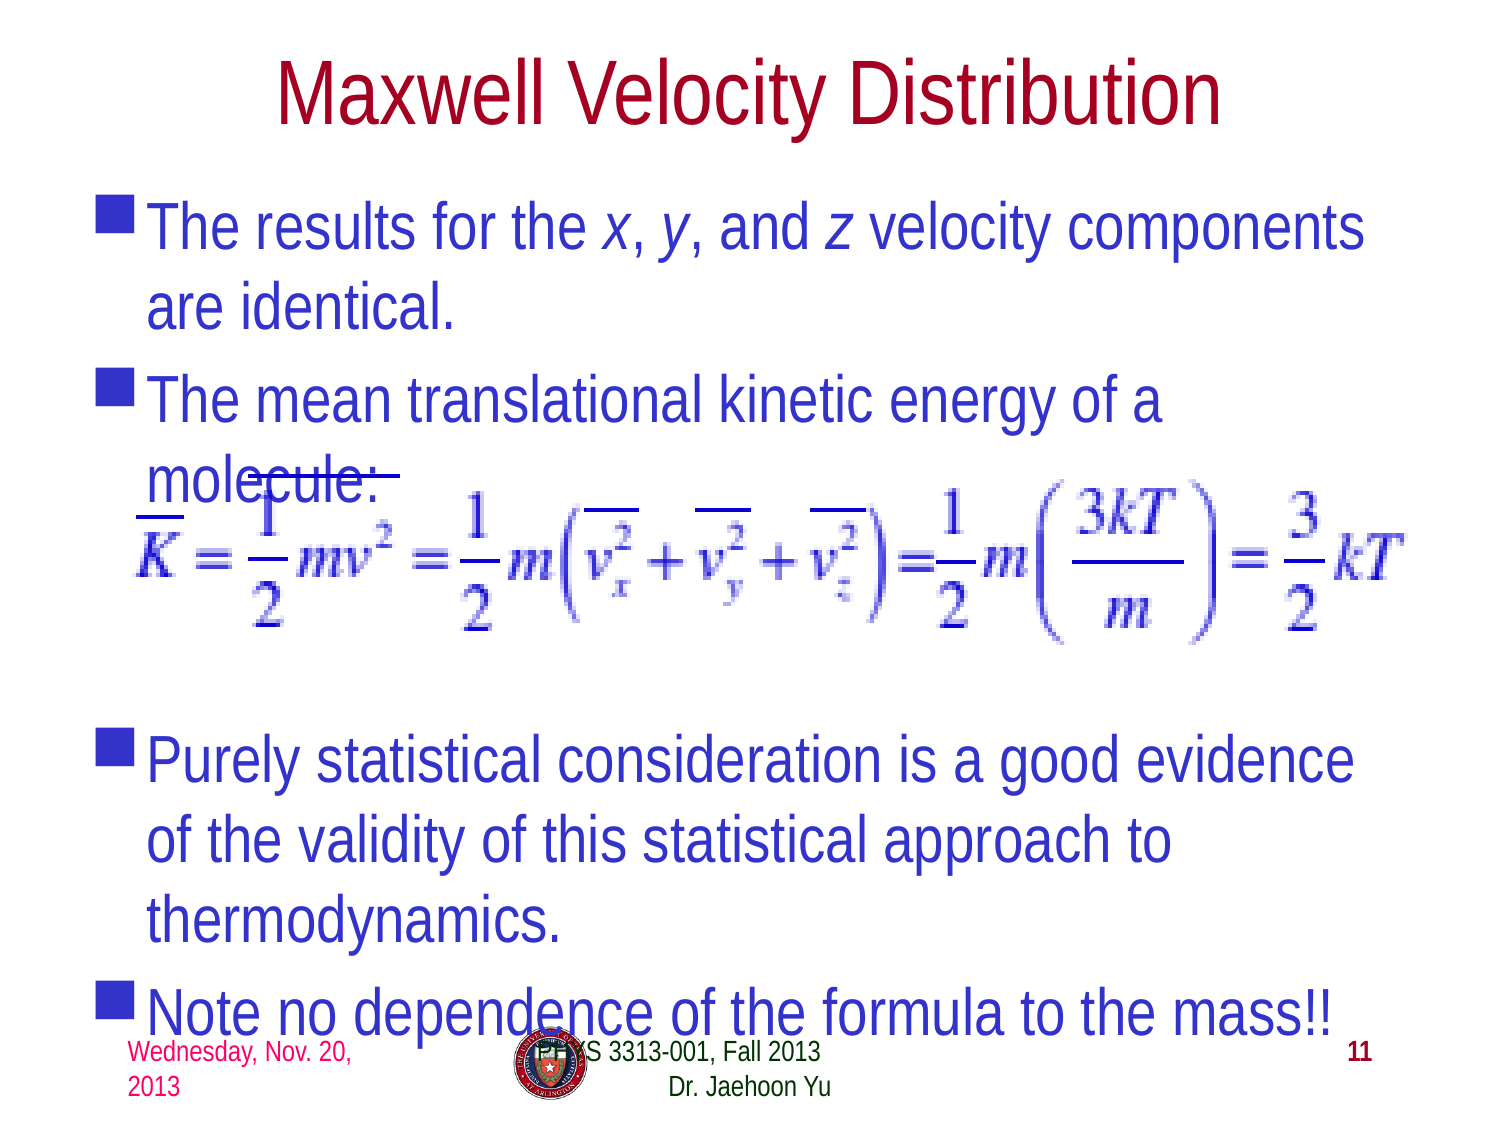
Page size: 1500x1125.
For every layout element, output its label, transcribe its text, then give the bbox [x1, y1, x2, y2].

footer PHYS 3313-001, Fall 2013 Dr. Jaehoon Yu [512, 1024, 988, 1101]
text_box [1272, 474, 1413, 642]
slide_number 11 [1074, 1024, 1388, 1101]
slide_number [112, 1024, 426, 1101]
list The results for the x, y, and z velocity components are identical. The mean translational kinetic energy of a molecule: Purely statistical consideration is a good evidence of the validity of this statistical approach to thermodynamics. Note no dependence of the formula to the mass!! [74, 174, 1426, 826]
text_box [924, 467, 1273, 651]
title Maxwell Velocity Distribution [112, 24, 1388, 151]
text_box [449, 474, 919, 642]
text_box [124, 462, 453, 640]
